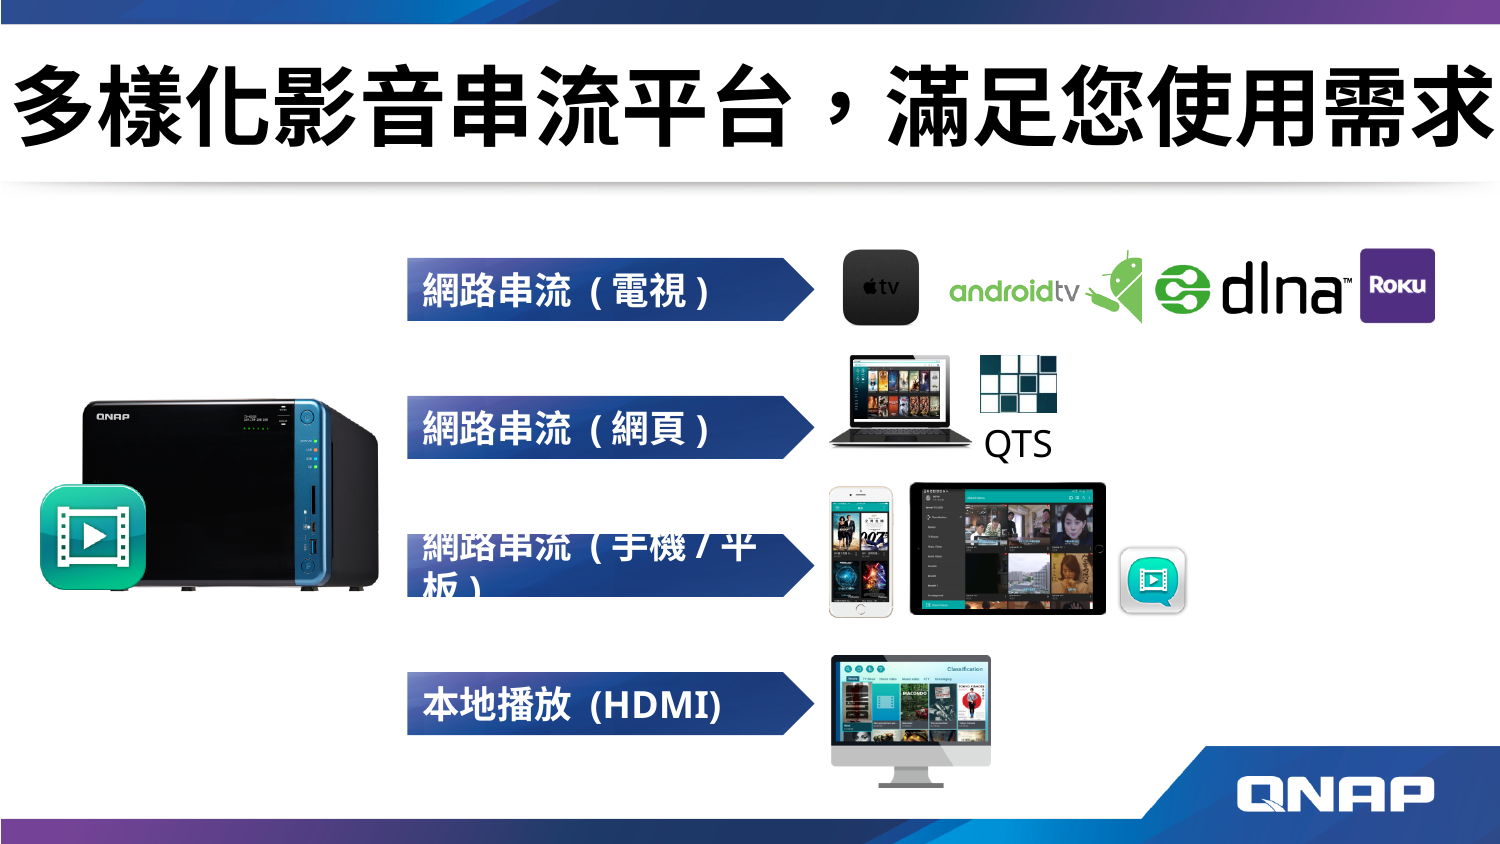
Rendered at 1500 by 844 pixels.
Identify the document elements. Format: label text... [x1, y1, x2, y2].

text_box 本地播放 (HDMI) [407, 672, 815, 736]
picture [1, 175, 1500, 844]
picture [1, 0, 1500, 33]
text_box 網路串流 (網頁) [409, 395, 815, 459]
title 多樣化影音串流平台，滿足您使用需求 [0, 33, 1500, 175]
text_box 網路串流 (手機/平板) [409, 534, 815, 598]
text_box QTS [956, 413, 1080, 471]
text_box 網路串流 (電視) [407, 257, 815, 321]
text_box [909, 481, 1107, 615]
